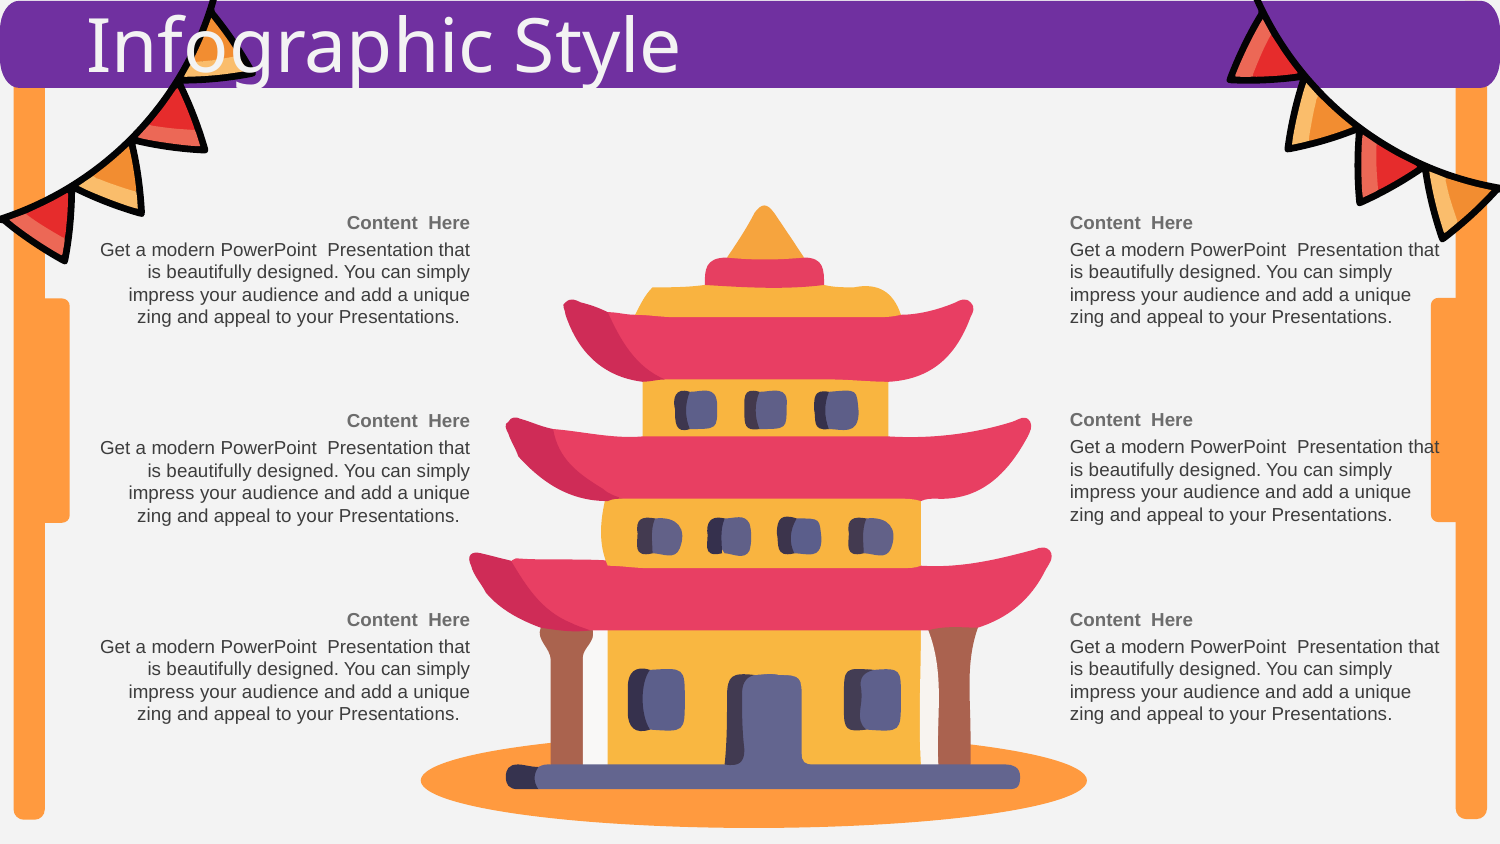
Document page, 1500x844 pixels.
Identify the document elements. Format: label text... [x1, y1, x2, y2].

text_box [418, 755, 1090, 831]
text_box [1056, 202, 1463, 734]
picture [465, 202, 1056, 793]
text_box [77, 202, 464, 734]
title Infographic Style [71, 49, 1336, 127]
